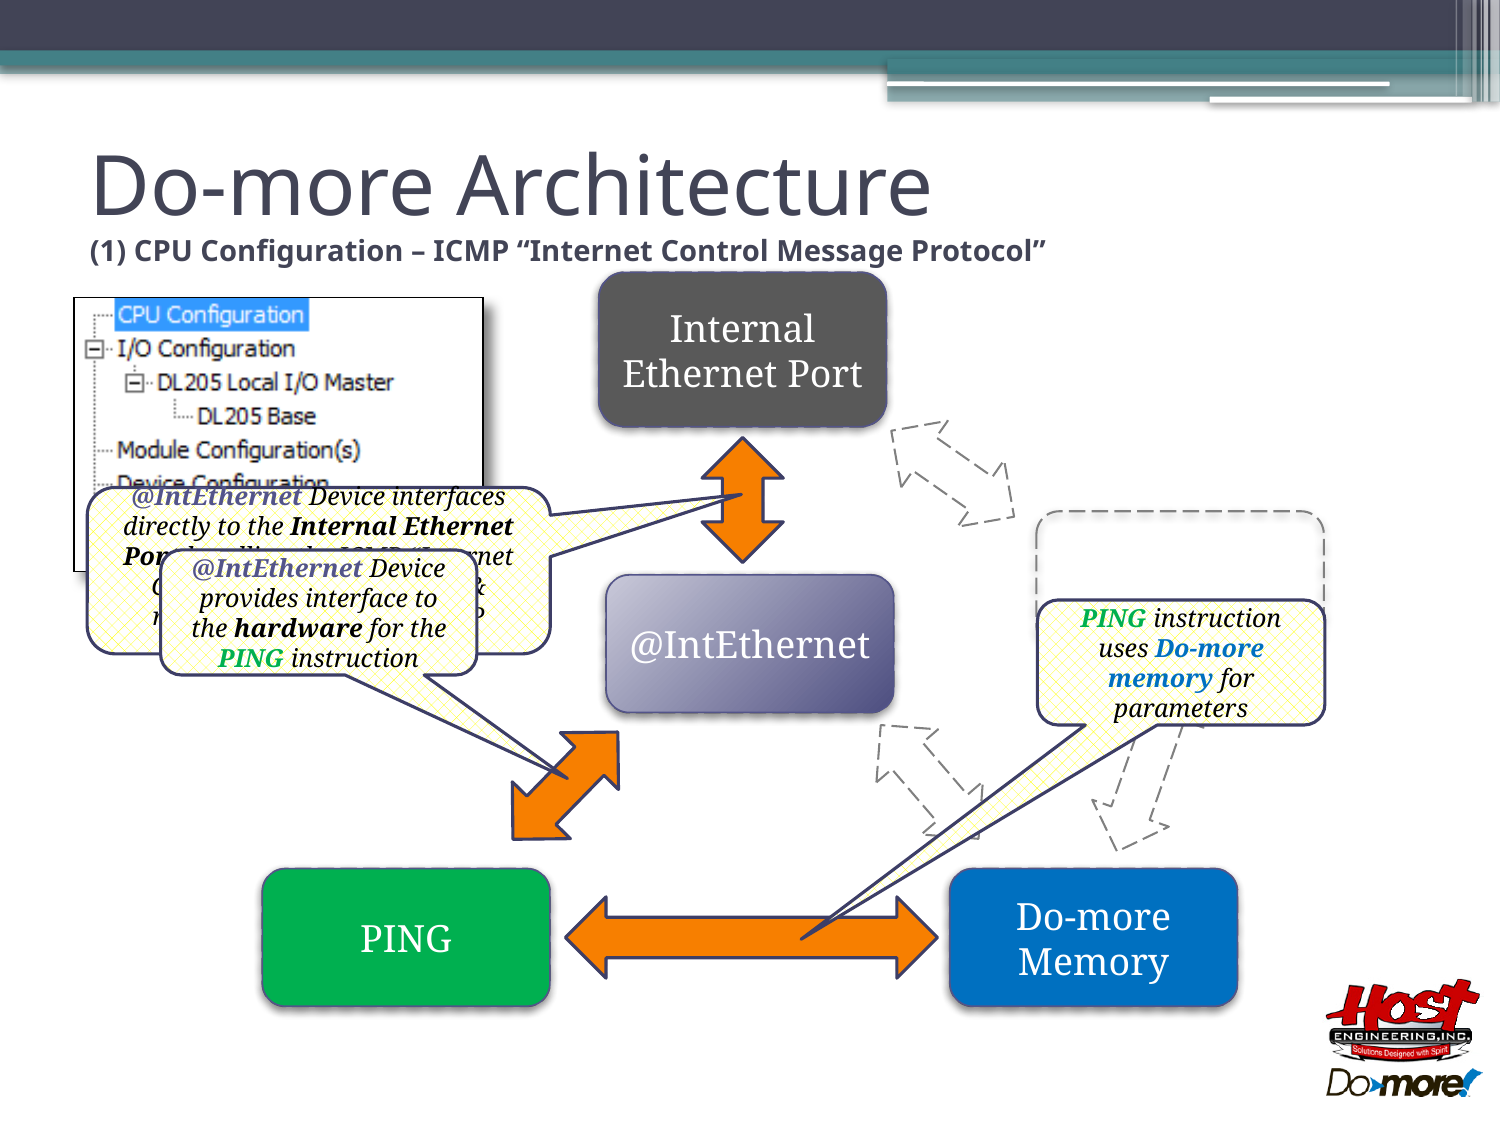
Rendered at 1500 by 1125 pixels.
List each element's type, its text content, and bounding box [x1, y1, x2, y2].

picture [74, 298, 483, 571]
picture [1321, 975, 1484, 1100]
title Do-more Architecture (1) CPU Configuration – ICMP “Internet Control Message Protocol” [75, 112, 1425, 288]
text_box @IntEthernet Device interfaces directly to the Internal Ethernet Port handling the ICMP “Internet Control Message Protocol” & responding to external ICMP “pings” [85, 580, 159, 656]
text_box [262, 272, 1325, 1007]
text_box @IntEthernet Device provides interface to the hardware for the PING instruction [159, 580, 255, 677]
